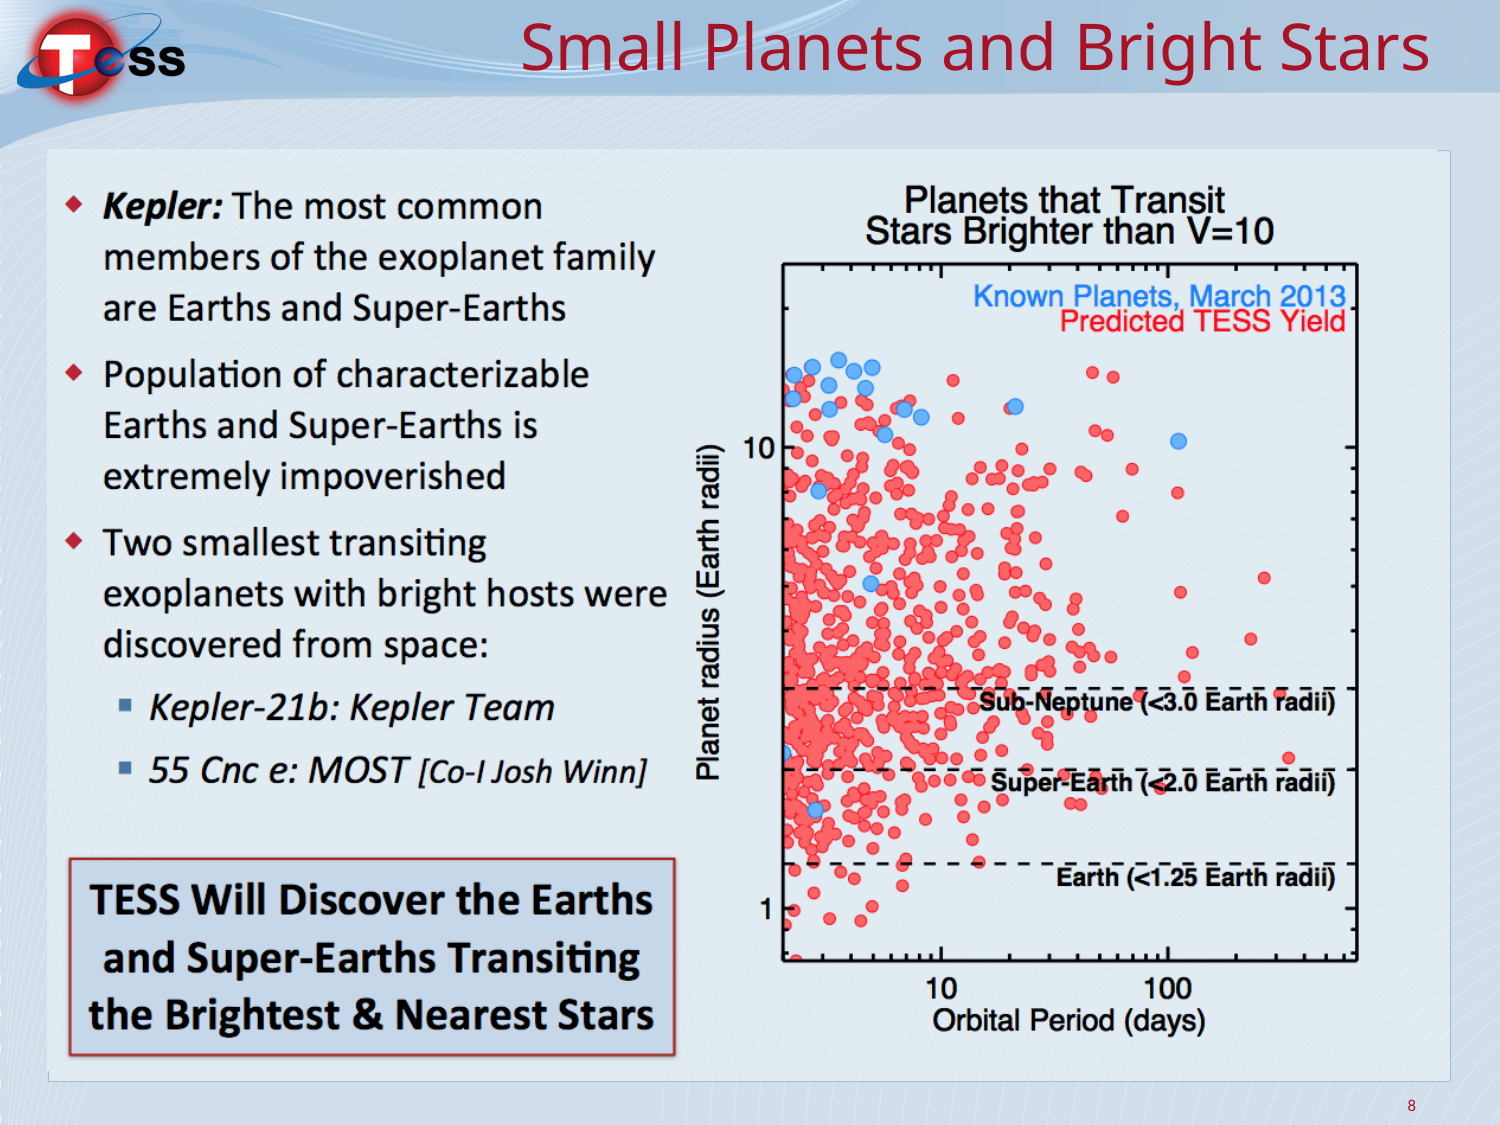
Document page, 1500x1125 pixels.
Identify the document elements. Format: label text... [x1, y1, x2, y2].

text_box 4 [1396, 1090, 1425, 1120]
text_box Small Planets and Bright Stars [226, 0, 1437, 90]
picture [0, 0, 1500, 1125]
